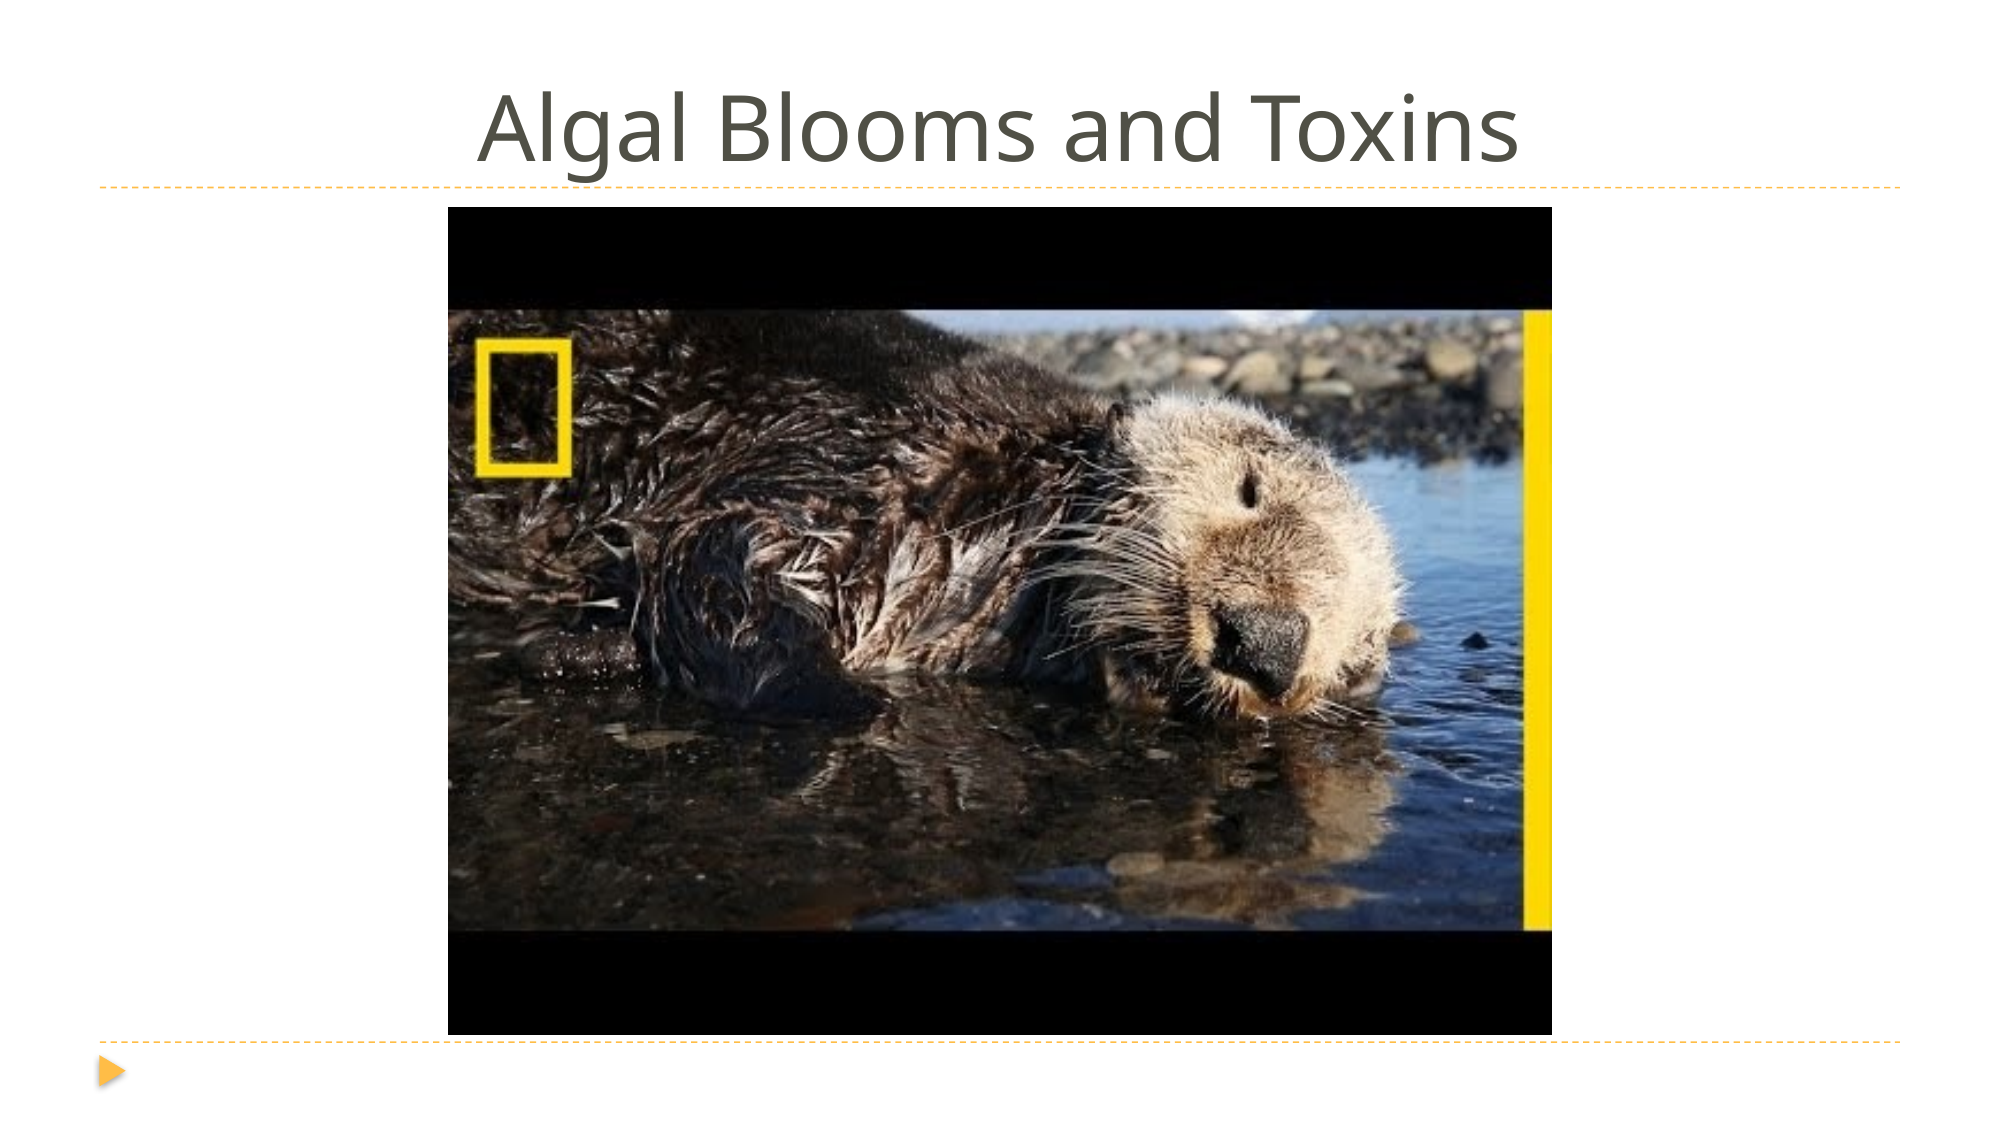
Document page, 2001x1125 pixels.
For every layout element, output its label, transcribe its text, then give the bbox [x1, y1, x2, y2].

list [447, 206, 1553, 1036]
title Algal Blooms and Toxins [99, 24, 1900, 188]
